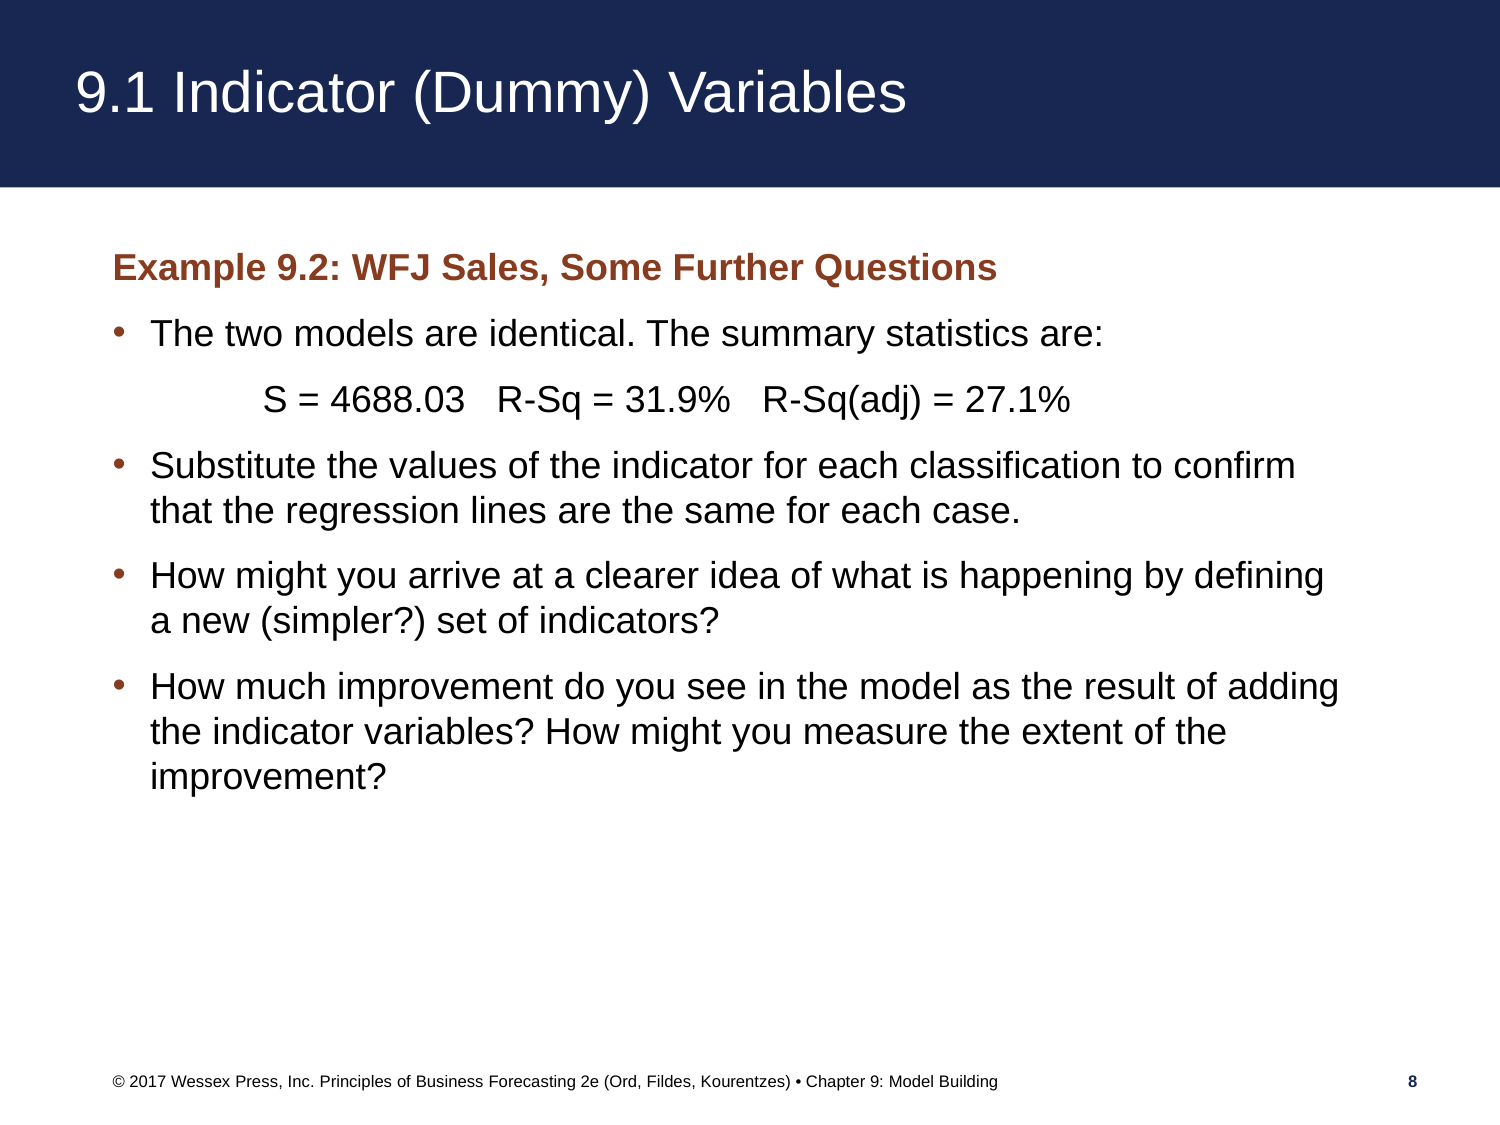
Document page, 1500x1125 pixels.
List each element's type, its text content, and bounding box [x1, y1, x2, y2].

list Example 9.2: WFJ Sales, Some Further Questions The two models are identical. The summary statistics are: S = 4688.03 R-Sq = 31.9% R-Sq(adj) = 27.1% Substitute the values of the indicator for each classification to confirm that the regression lines are the same for each case. How might you arrive at a clearer idea of what is happening by defining a new (simpler?) set of indicators? How much improvement do you see in the model as the result of adding the indicator variables? How might you measure the extent of the improvement? [112, 243, 1350, 1014]
slide_number 8 [1350, 1065, 1418, 1096]
title 9.1 Indicator (Dummy) Variables [0, 0, 1500, 188]
slide_number © 2017 Wessex Press, Inc. Principles of Business Forecasting 2e (Ord, Fildes, Kourentzes) • Chapter 9: Model Building [112, 1065, 1333, 1096]
